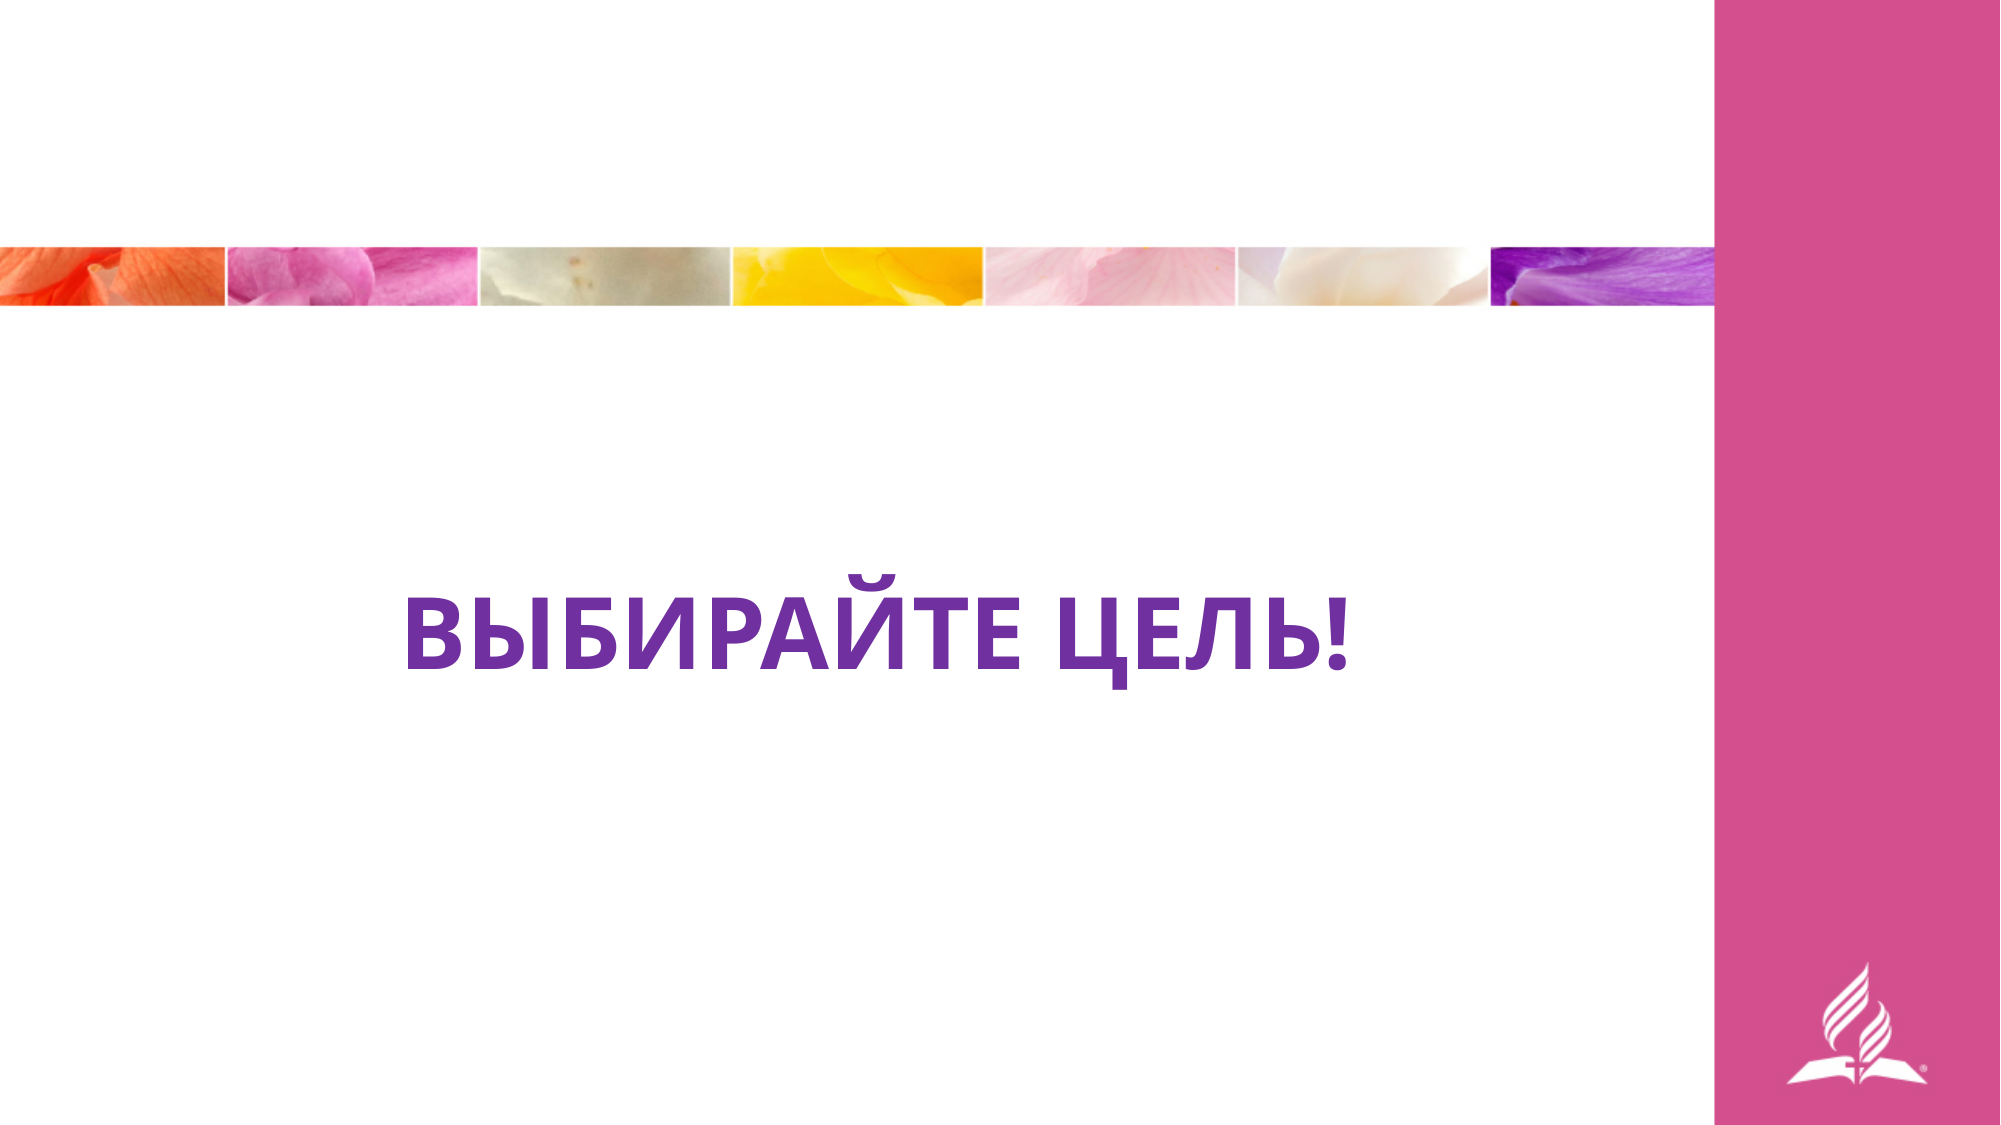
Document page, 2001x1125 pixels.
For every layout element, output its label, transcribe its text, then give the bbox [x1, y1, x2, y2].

text_box ВЫБИРАЙТЕ ЦЕЛЬ! [376, 562, 1377, 698]
picture [0, 0, 2000, 1125]
